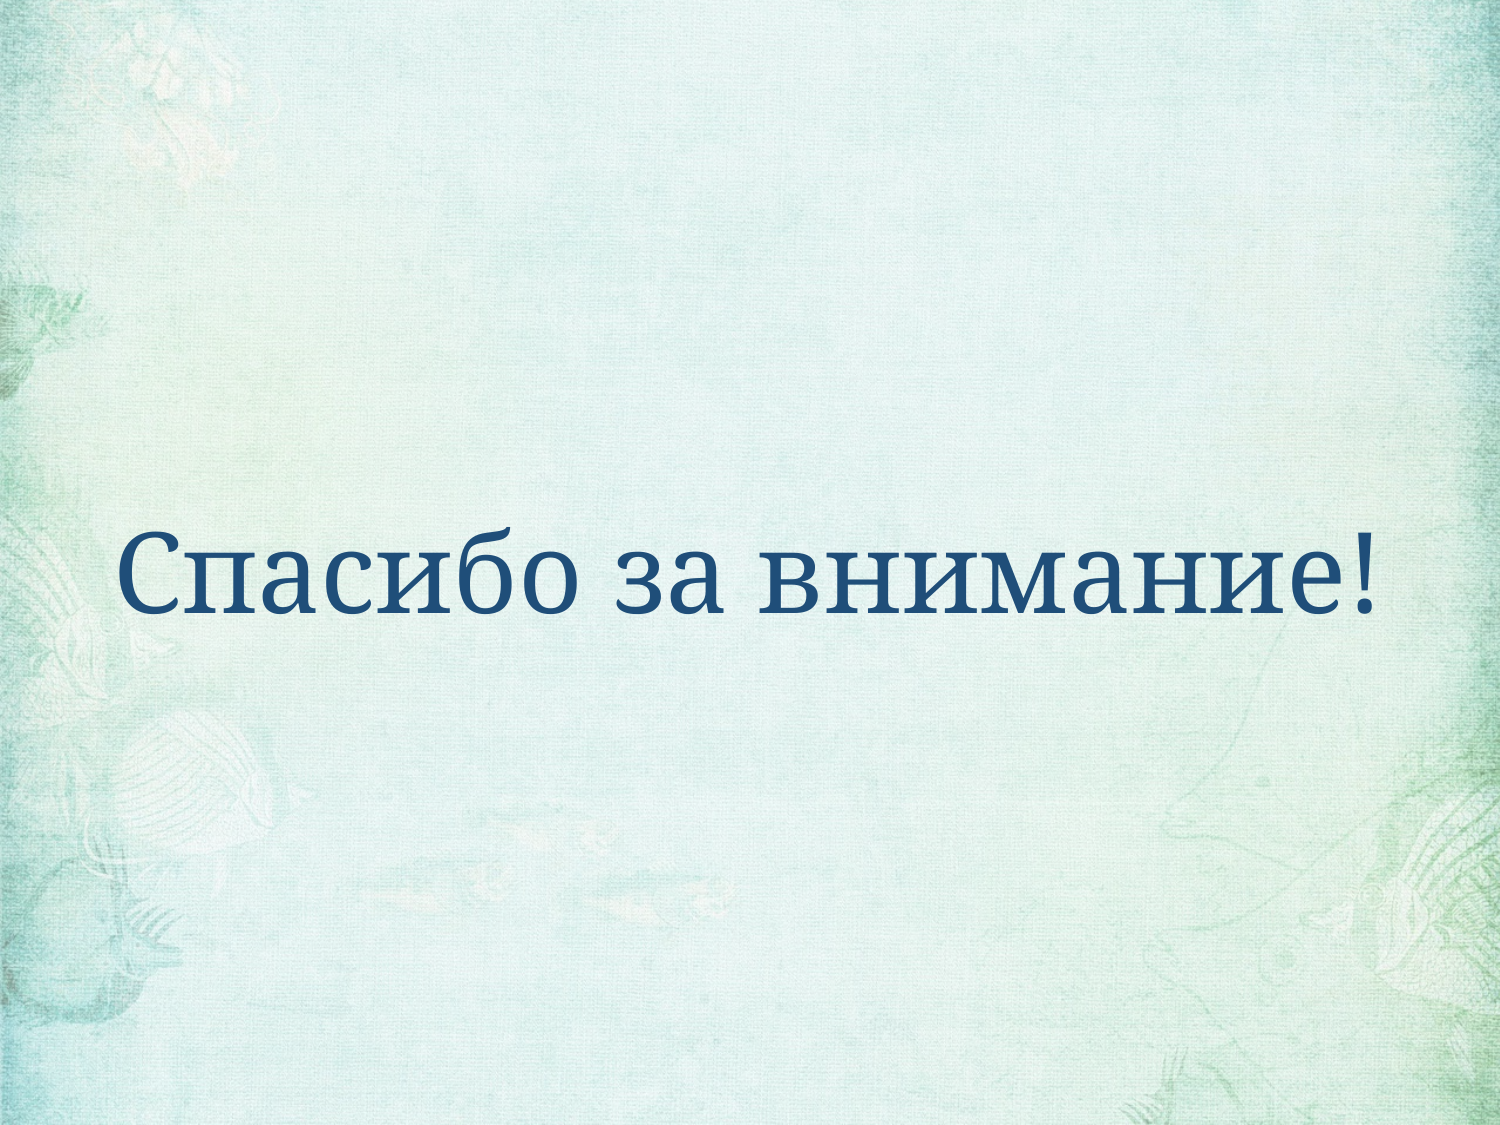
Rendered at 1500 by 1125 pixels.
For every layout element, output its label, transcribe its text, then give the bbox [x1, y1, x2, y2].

text_box Спасибо за внимание! [90, 494, 1408, 644]
